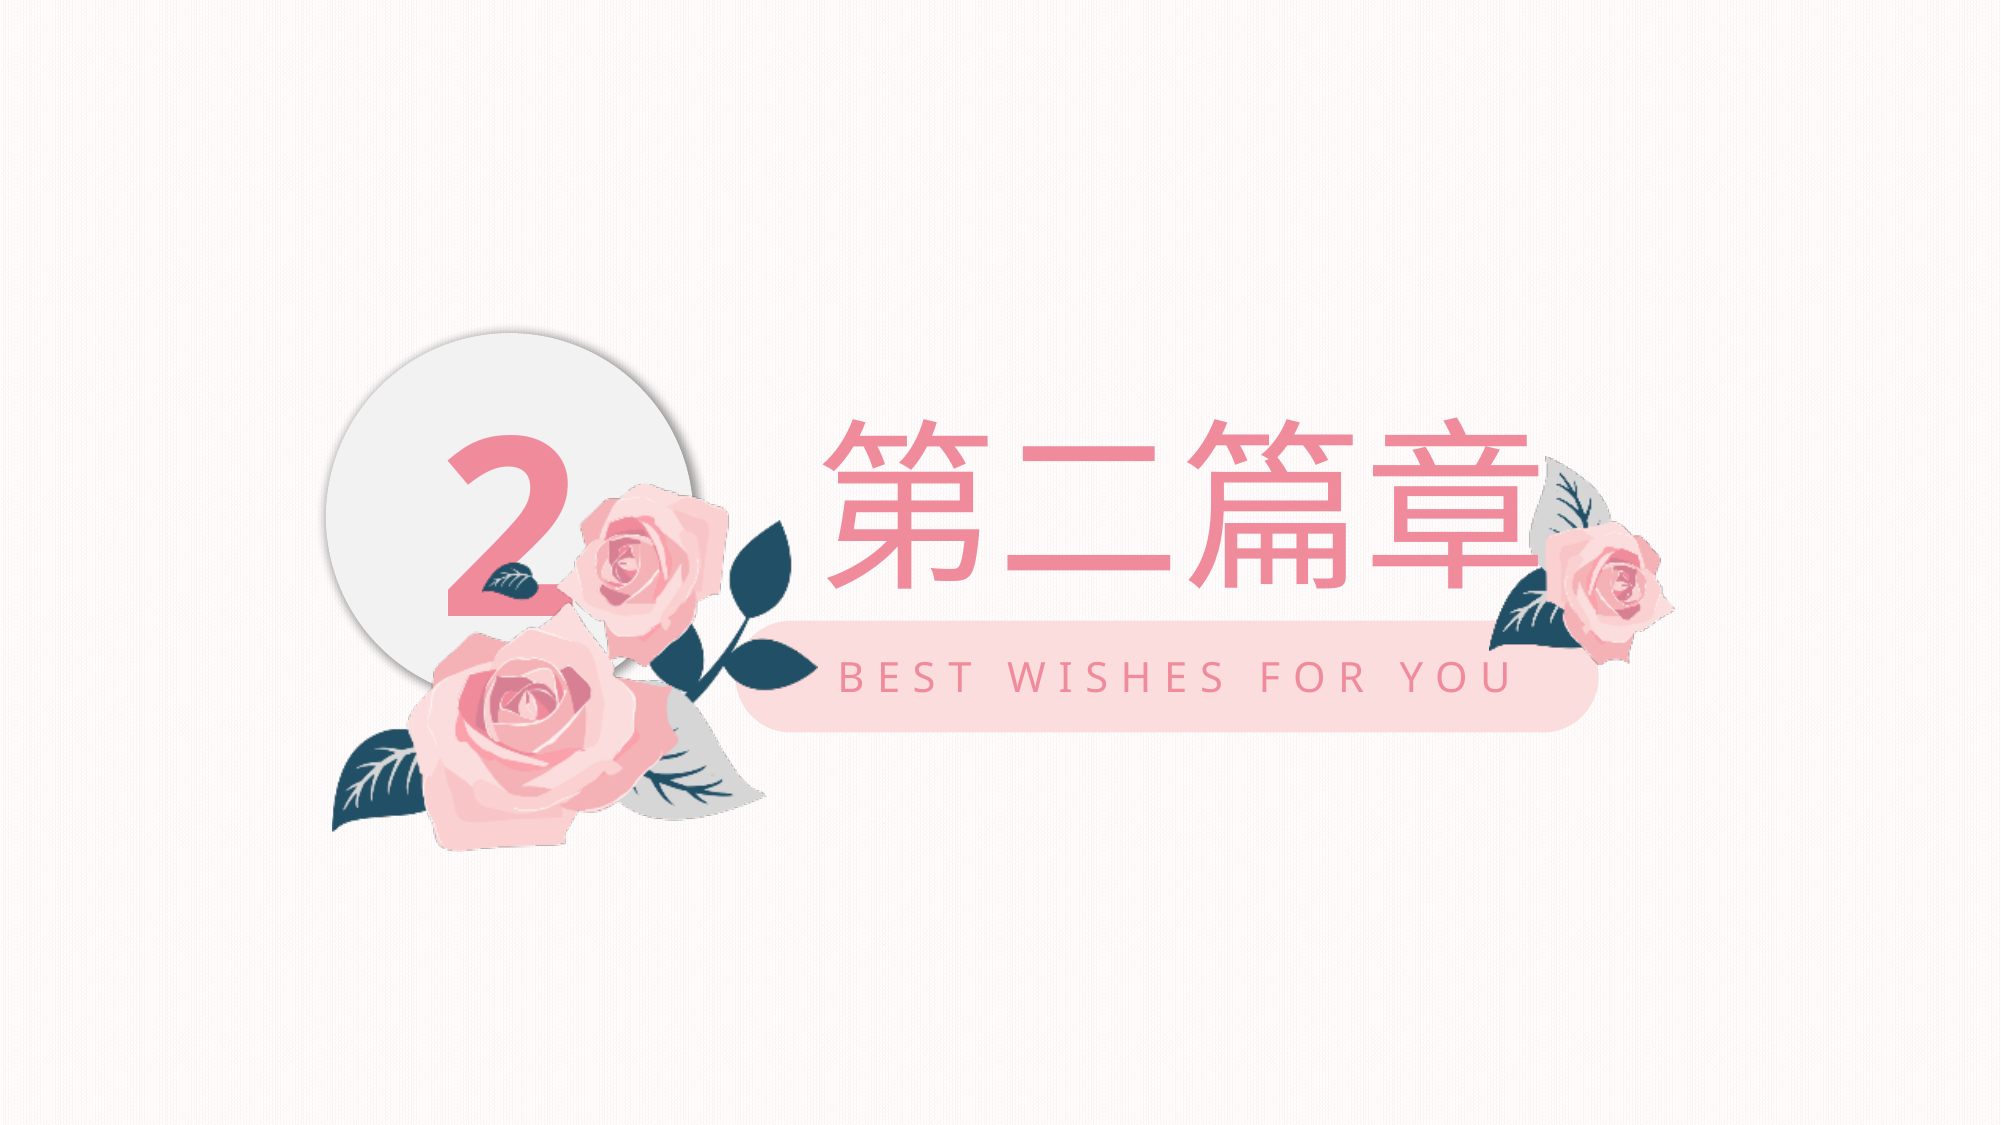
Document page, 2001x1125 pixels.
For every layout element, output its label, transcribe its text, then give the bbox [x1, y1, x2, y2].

text_box 2 [324, 332, 692, 568]
text_box 第二篇章 [799, 383, 1563, 619]
picture [1489, 456, 1675, 665]
picture [332, 483, 818, 852]
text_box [818, 620, 1599, 733]
